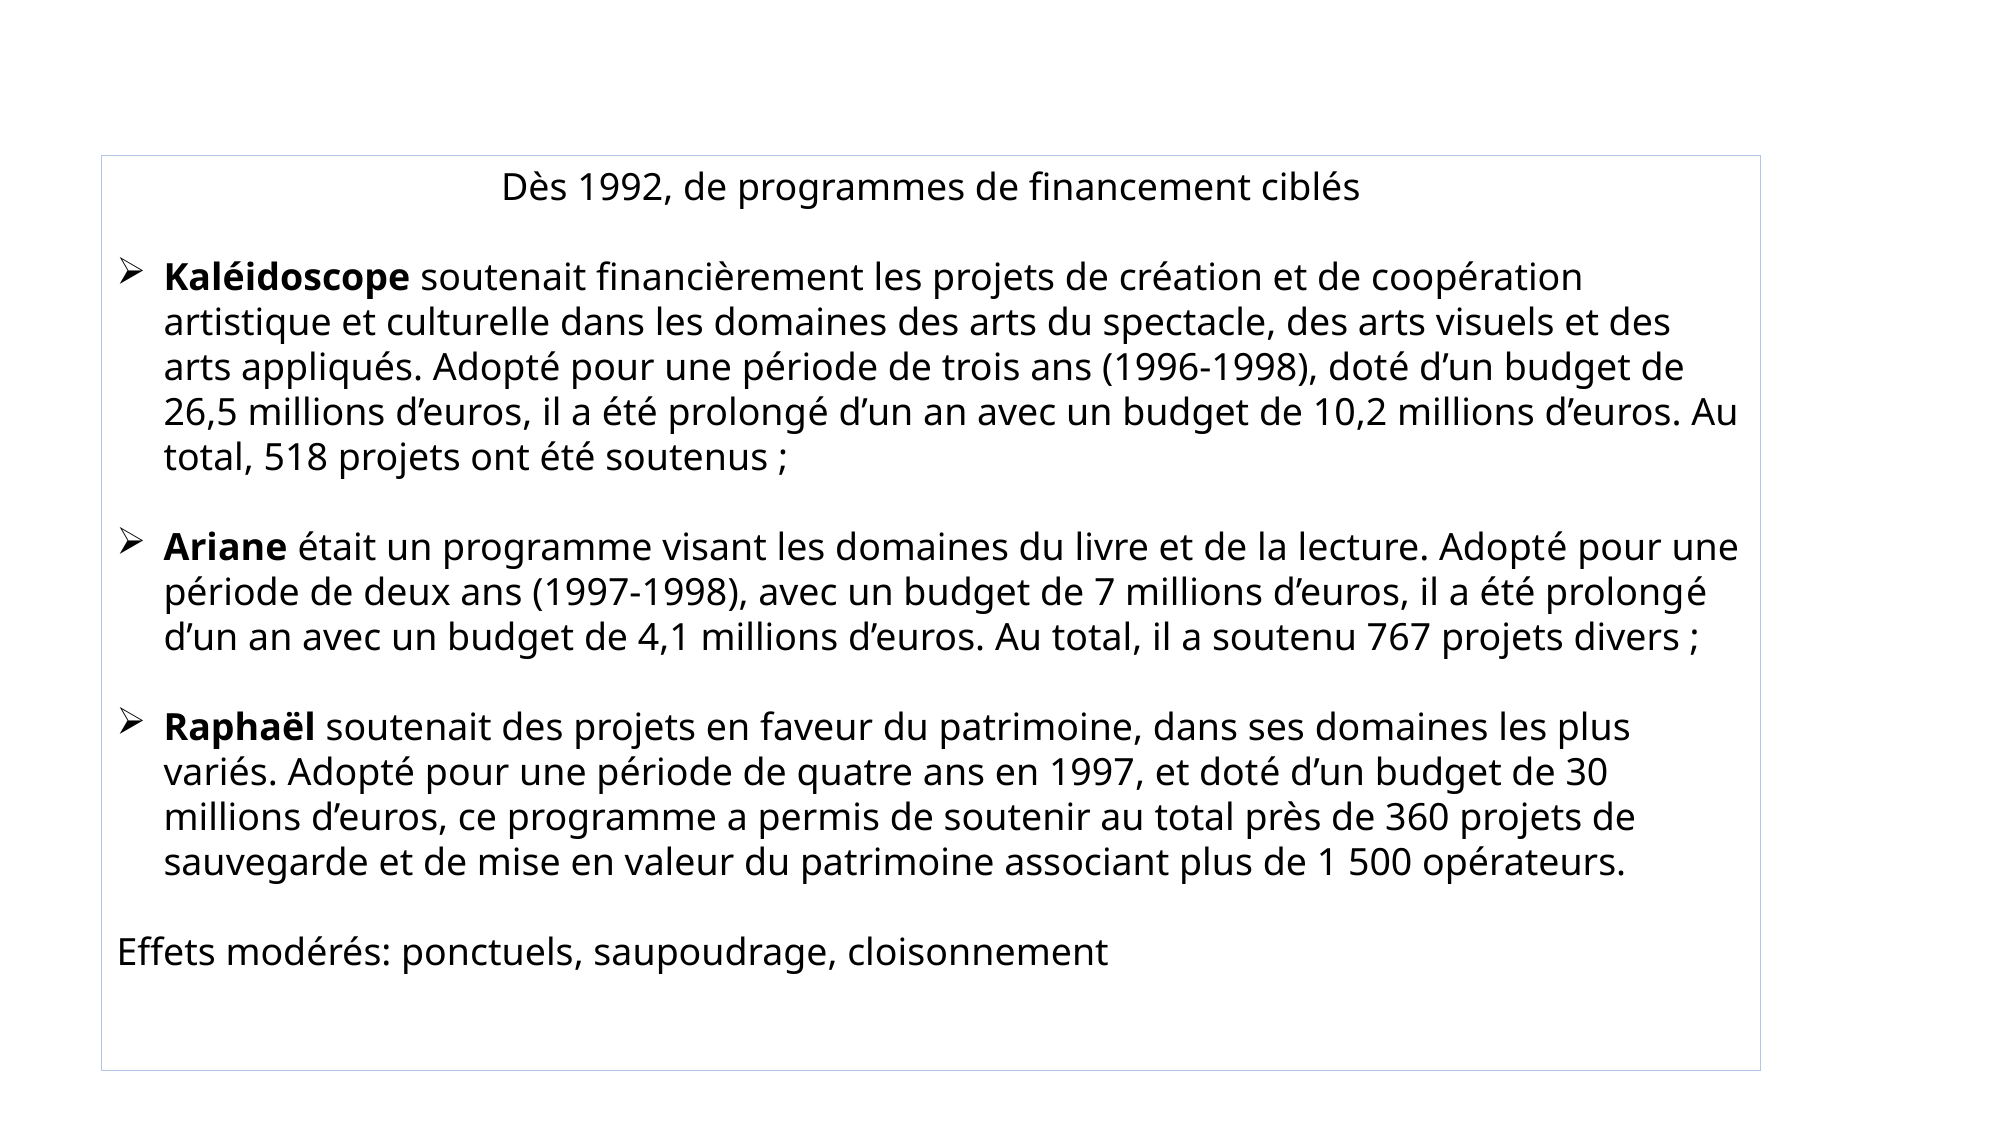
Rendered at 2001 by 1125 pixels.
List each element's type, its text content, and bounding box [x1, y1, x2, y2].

text_box Dès 1992, de programmes de financement ciblés Kaléidoscope soutenait financièrement les projets de création et de coopération artistique et culturelle dans les domaines des arts du spectacle, des arts visuels et des arts appliqués. Adopté pour une période de trois ans (1996-1998), doté d’un budget de 26,5 millions d’euros, il a été prolongé d’un an avec un budget de 10,2 millions d’euros. Au total, 518 projets ont été soutenus ; Ariane était un programme visant les domaines du livre et de la lecture. Adopté pour une période de deux ans (1997-1998), avec un budget de 7 millions d’euros, il a été prolongé d’un an avec un budget de 4,1 millions d’euros. Au total, il a soutenu 767 projets divers ; Raphaël soutenait des projets en faveur du patrimoine, dans ses domaines les plus variés. Adopté pour une période de quatre ans en 1997, et doté d’un budget de 30 millions d’euros, ce programme a permis de soutenir au total près de 360 projets de sauvegarde et de mise en valeur du patrimoine associant plus de 1 500 opérateurs. Effets modérés: ponctuels, saupoudrage, cloisonnement [101, 155, 1761, 1071]
